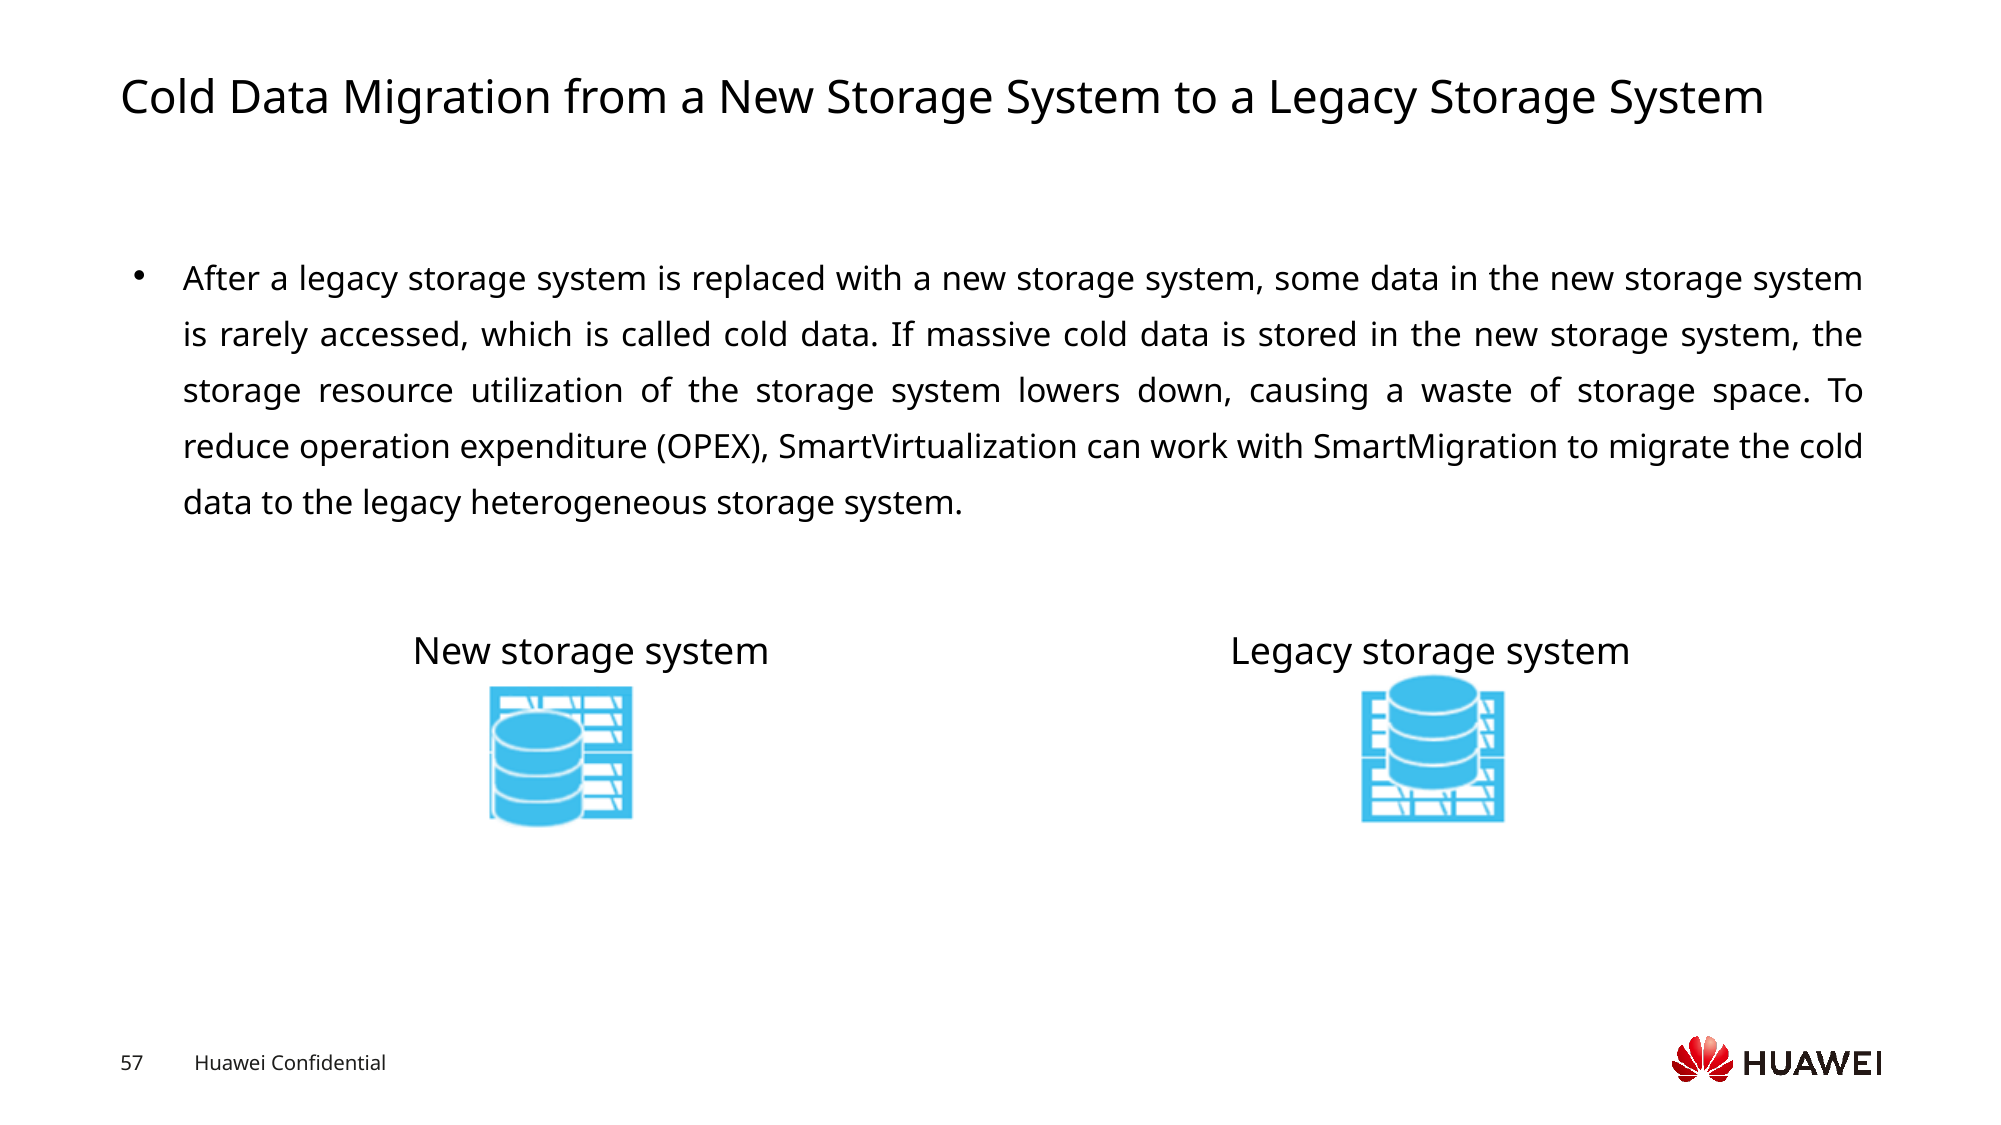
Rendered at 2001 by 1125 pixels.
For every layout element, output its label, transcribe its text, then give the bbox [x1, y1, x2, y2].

text_box New storage system [398, 619, 795, 680]
text_box Legacy storage system [1215, 619, 1656, 680]
list After a legacy storage system is replaced with a new storage system, some data in the new storage system is rarely accessed, which is called cold data. If massive cold data is stored in the new storage system, the storage resource utilization of the storage system lowers down, causing a waste of storage space. To reduce operation expenditure (OPEX), SmartVirtualization can work with SmartMigration to migrate the cold data to the legacy heterogeneous storage system. [119, 234, 1881, 1036]
title Cold Data Migration from a New Storage System to a Legacy Storage System [120, 73, 1880, 154]
picture [1672, 1036, 1881, 1082]
picture [471, 635, 1529, 878]
